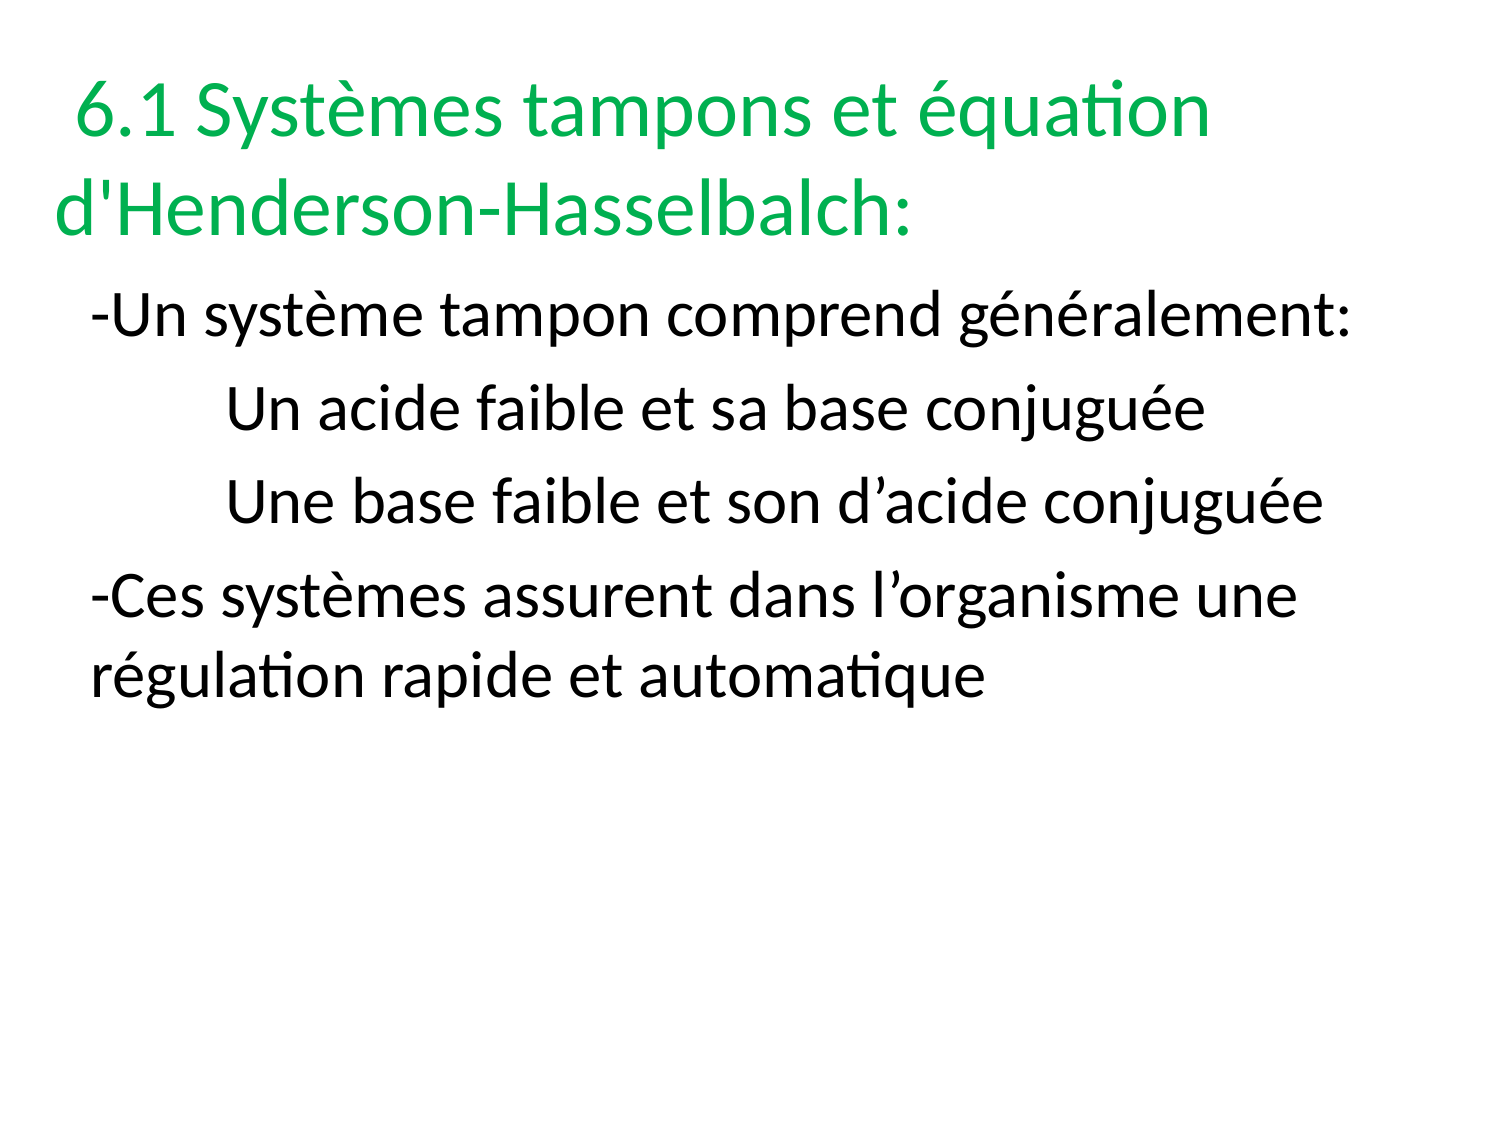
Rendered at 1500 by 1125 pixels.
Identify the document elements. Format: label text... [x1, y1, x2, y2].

list -Un système tampon comprend généralement: Un acide faible et sa base conjuguée Une base faible et son d’acide conjuguée -Ces systèmes assurent dans l’organisme une régulation rapide et automatique [75, 262, 1425, 1005]
title 6.1 Systèmes tampons et équation d'Henderson-Hasselbalch: [39, 38, 1424, 261]
